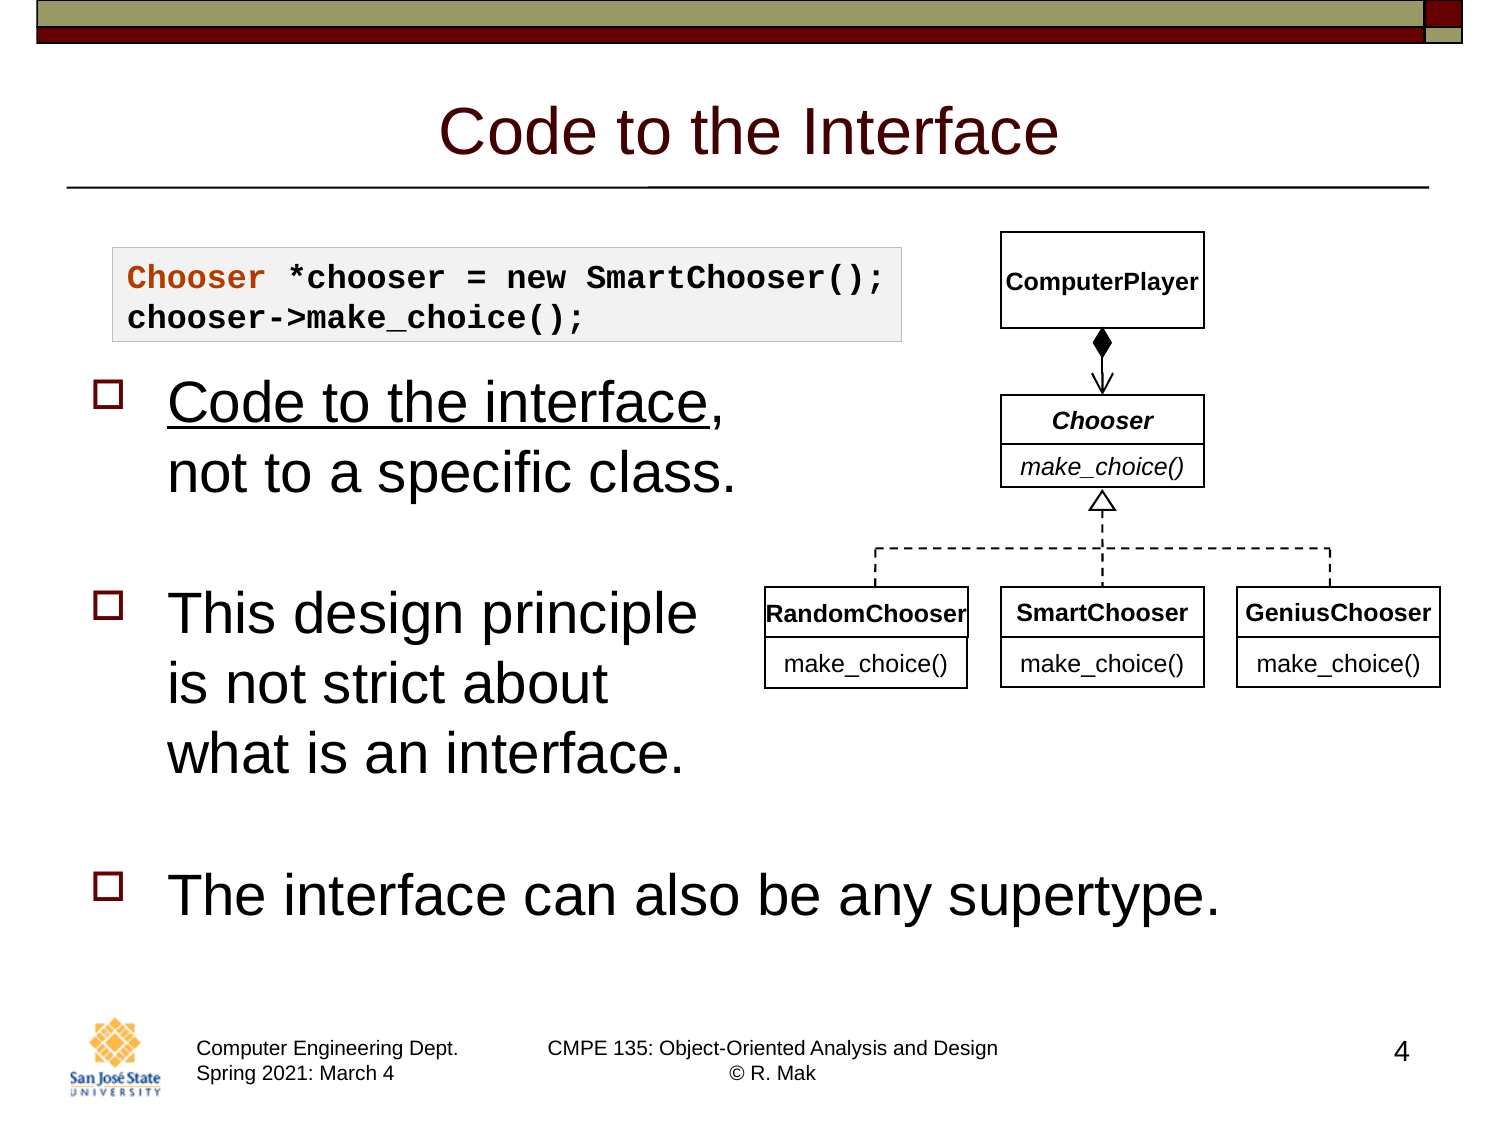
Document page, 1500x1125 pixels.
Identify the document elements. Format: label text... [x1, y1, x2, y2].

slide_number 4 [1335, 1025, 1425, 1100]
picture [60, 1012, 166, 1112]
list Code to the interface, not to a specific class. This design principle is not strict about what is an interface. The interface can also be any supertype. [75, 356, 1425, 1006]
text_box Chooser *chooser = new SmartChooser(); chooser->make_choice(); [112, 247, 759, 342]
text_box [764, 232, 1441, 689]
title Code to the Interface [75, 67, 1425, 175]
